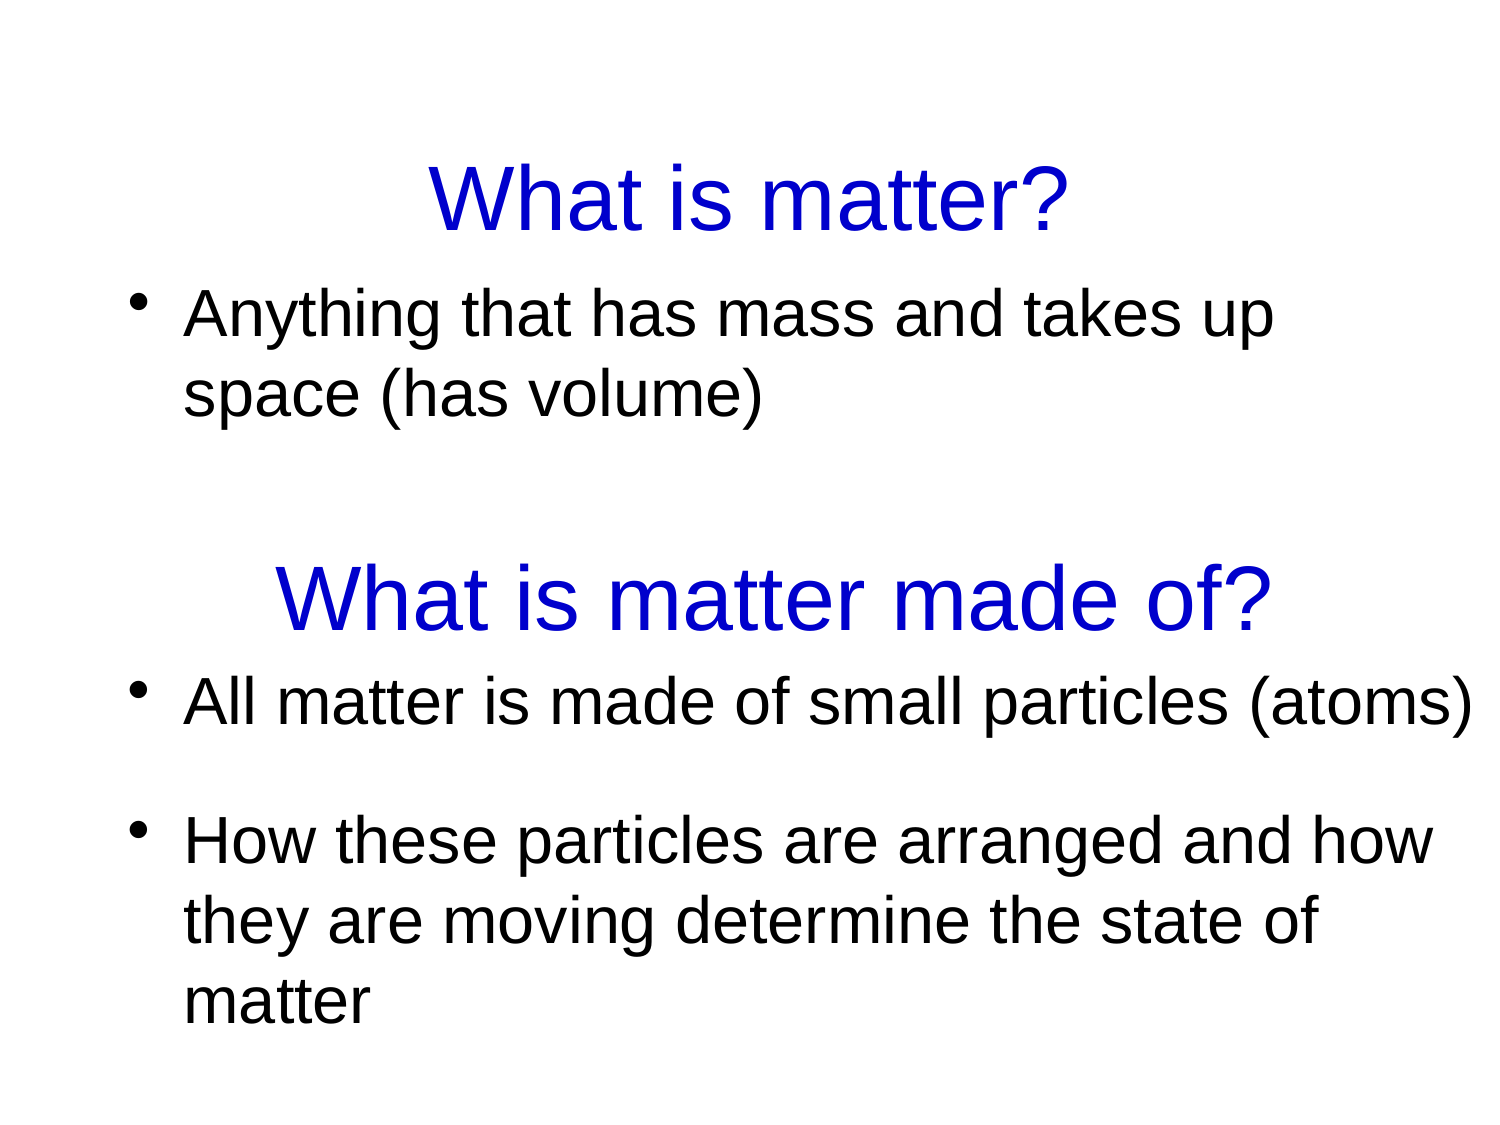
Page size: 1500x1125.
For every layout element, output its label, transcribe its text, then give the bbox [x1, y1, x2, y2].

title What is matter? [112, 99, 1388, 262]
text_box What is matter made of? [137, 500, 1413, 650]
list Anything that has mass and takes up space (has volume) [112, 262, 1388, 463]
text_box All matter is made of small particles (atoms) How these particles are arranged and how they are moving determine the state of matter [112, 650, 1500, 1075]
